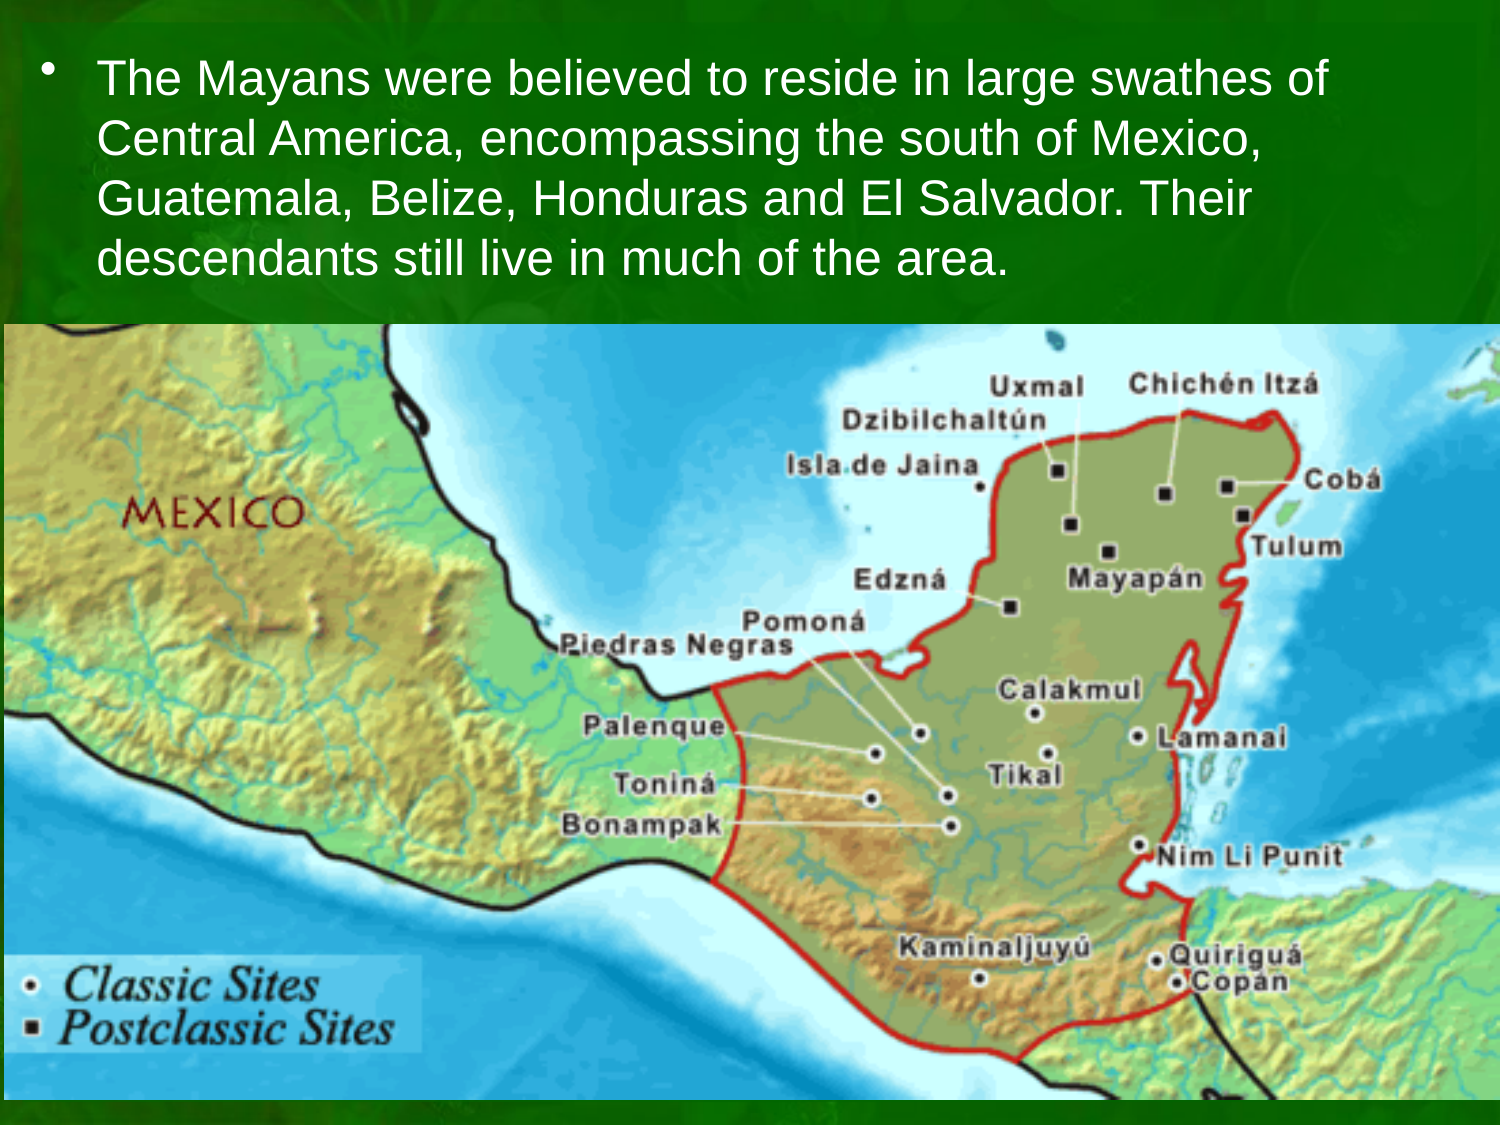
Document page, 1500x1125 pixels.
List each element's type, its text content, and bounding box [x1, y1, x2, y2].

picture [0, 0, 1500, 1125]
list The Mayans were believed to reside in large swathes of Central America, encompassing the south of Mexico, Guatemala, Belize, Honduras and El Salvador. Their descendants still live in much of the area. [24, 37, 1475, 300]
